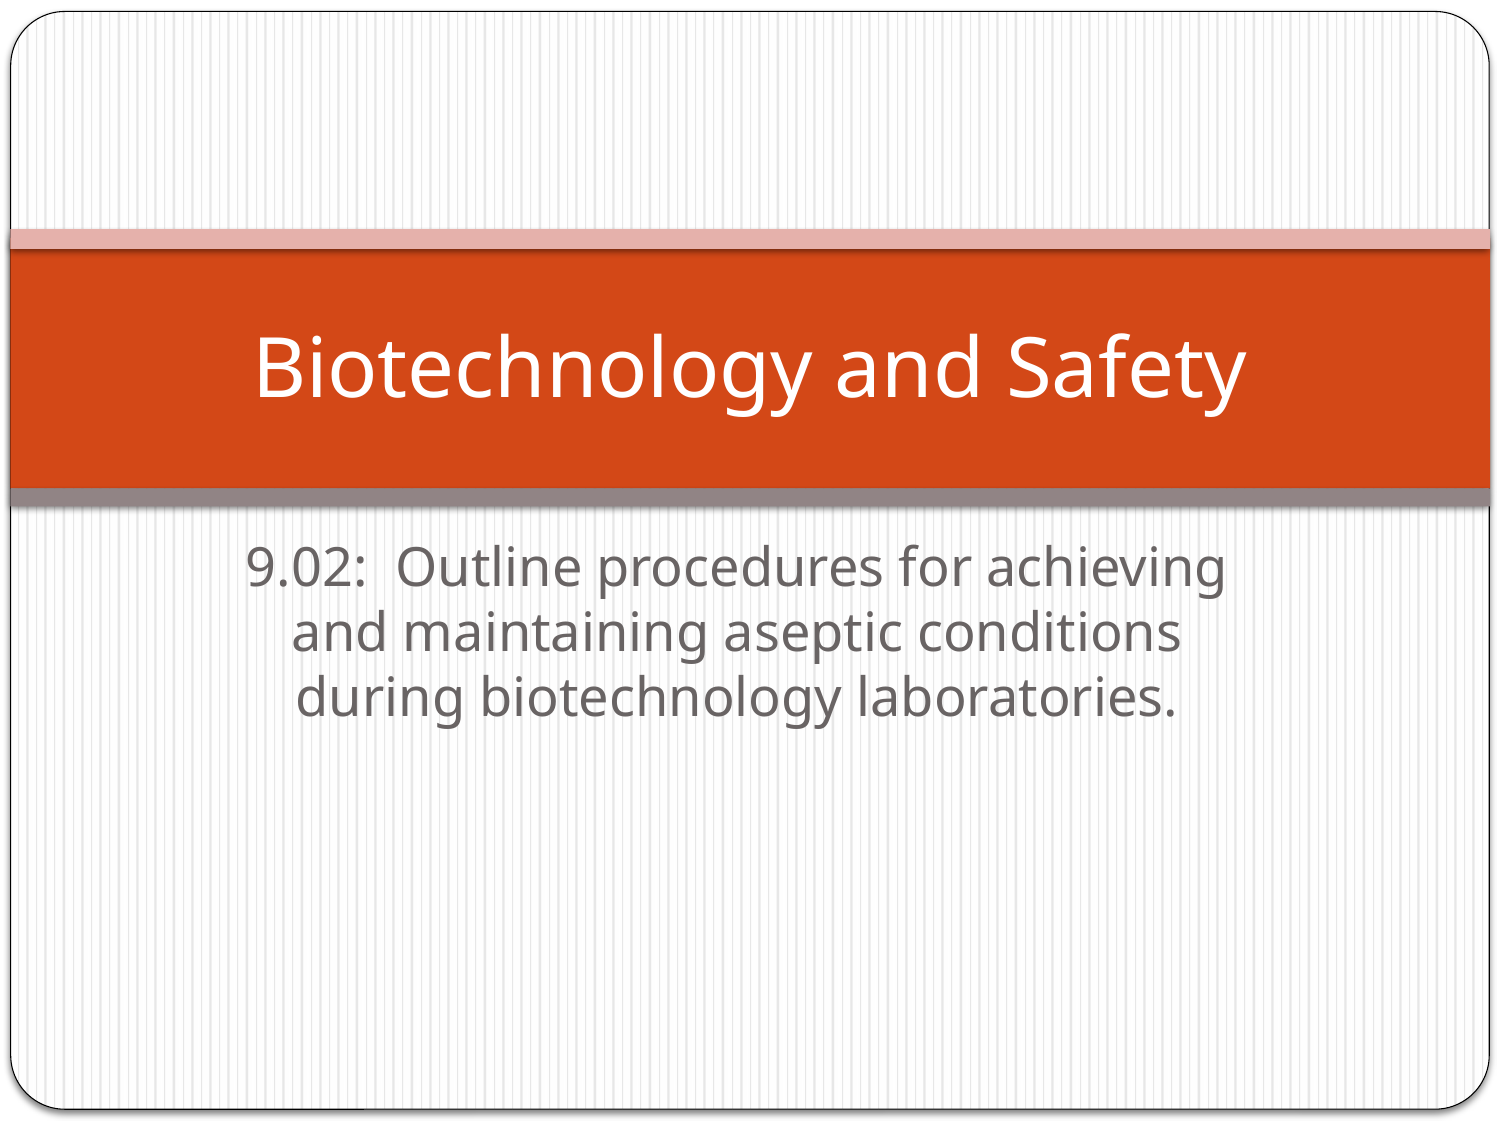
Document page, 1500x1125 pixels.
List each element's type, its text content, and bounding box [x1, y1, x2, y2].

title Biotechnology and Safety [75, 247, 1425, 489]
subtitle 9.02: Outline procedures for achieving and maintaining aseptic conditions during biotechnology laboratories. [212, 525, 1263, 788]
